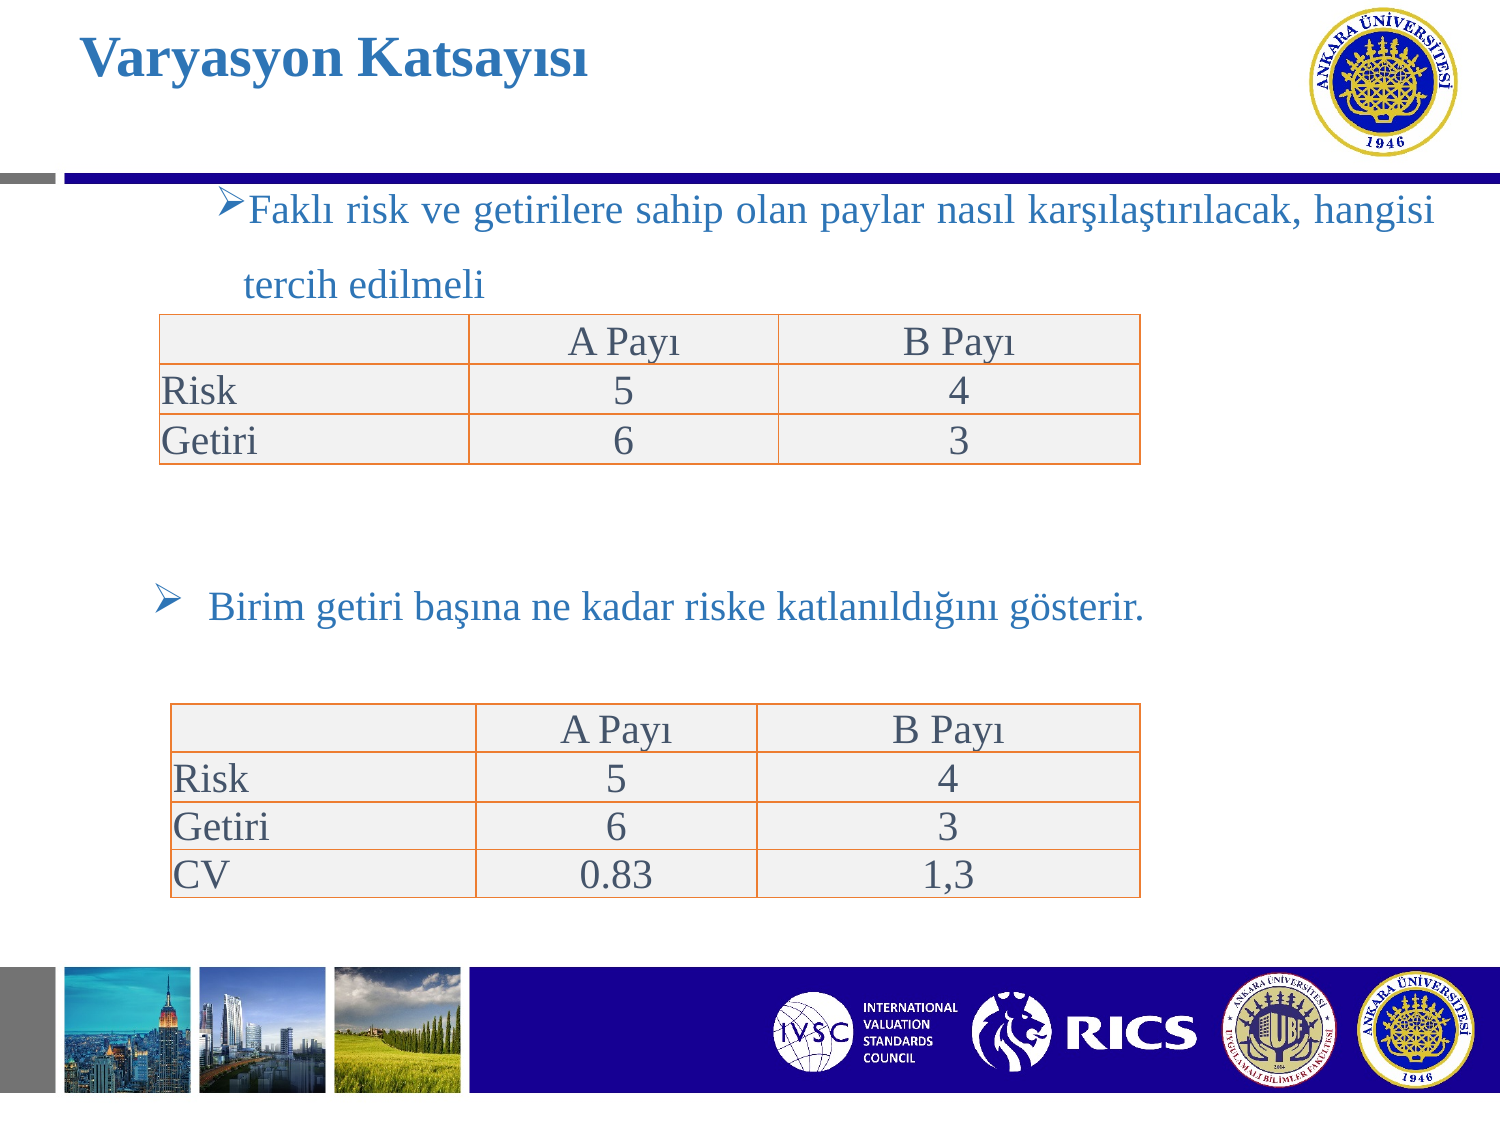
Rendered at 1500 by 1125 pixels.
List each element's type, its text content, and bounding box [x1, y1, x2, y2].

table_cell Risk [172, 753, 475, 801]
table_header [160, 315, 468, 363]
table_cell 4 [758, 753, 1139, 801]
table_cell 0.83 [477, 850, 756, 897]
list Faklı risk ve getirilere sahip olan paylar nasıl karşılaştırılacak, hangisi tercih edilmeli [100, 149, 1451, 315]
table_cell Getiri [172, 803, 475, 849]
table_cell 5 [477, 753, 756, 801]
table_cell 1,3 [758, 850, 1139, 897]
picture [0, 0, 1500, 1125]
table_header A Payı [477, 705, 756, 751]
table_cell CV [172, 850, 475, 897]
title Varyasyon Katsayısı [64, 18, 1319, 181]
table_header [172, 705, 475, 751]
table_header A Payı [470, 315, 778, 363]
table_cell Getiri [160, 415, 468, 463]
table_cell 3 [758, 803, 1139, 849]
table_cell 6 [470, 415, 778, 463]
table_cell 4 [779, 365, 1139, 413]
table_cell 6 [477, 803, 756, 849]
table_cell 3 [779, 415, 1139, 463]
table_cell Risk [160, 365, 468, 413]
table_cell 5 [470, 365, 778, 413]
table_header B Payı [758, 705, 1139, 751]
table_header B Payı [779, 315, 1139, 363]
